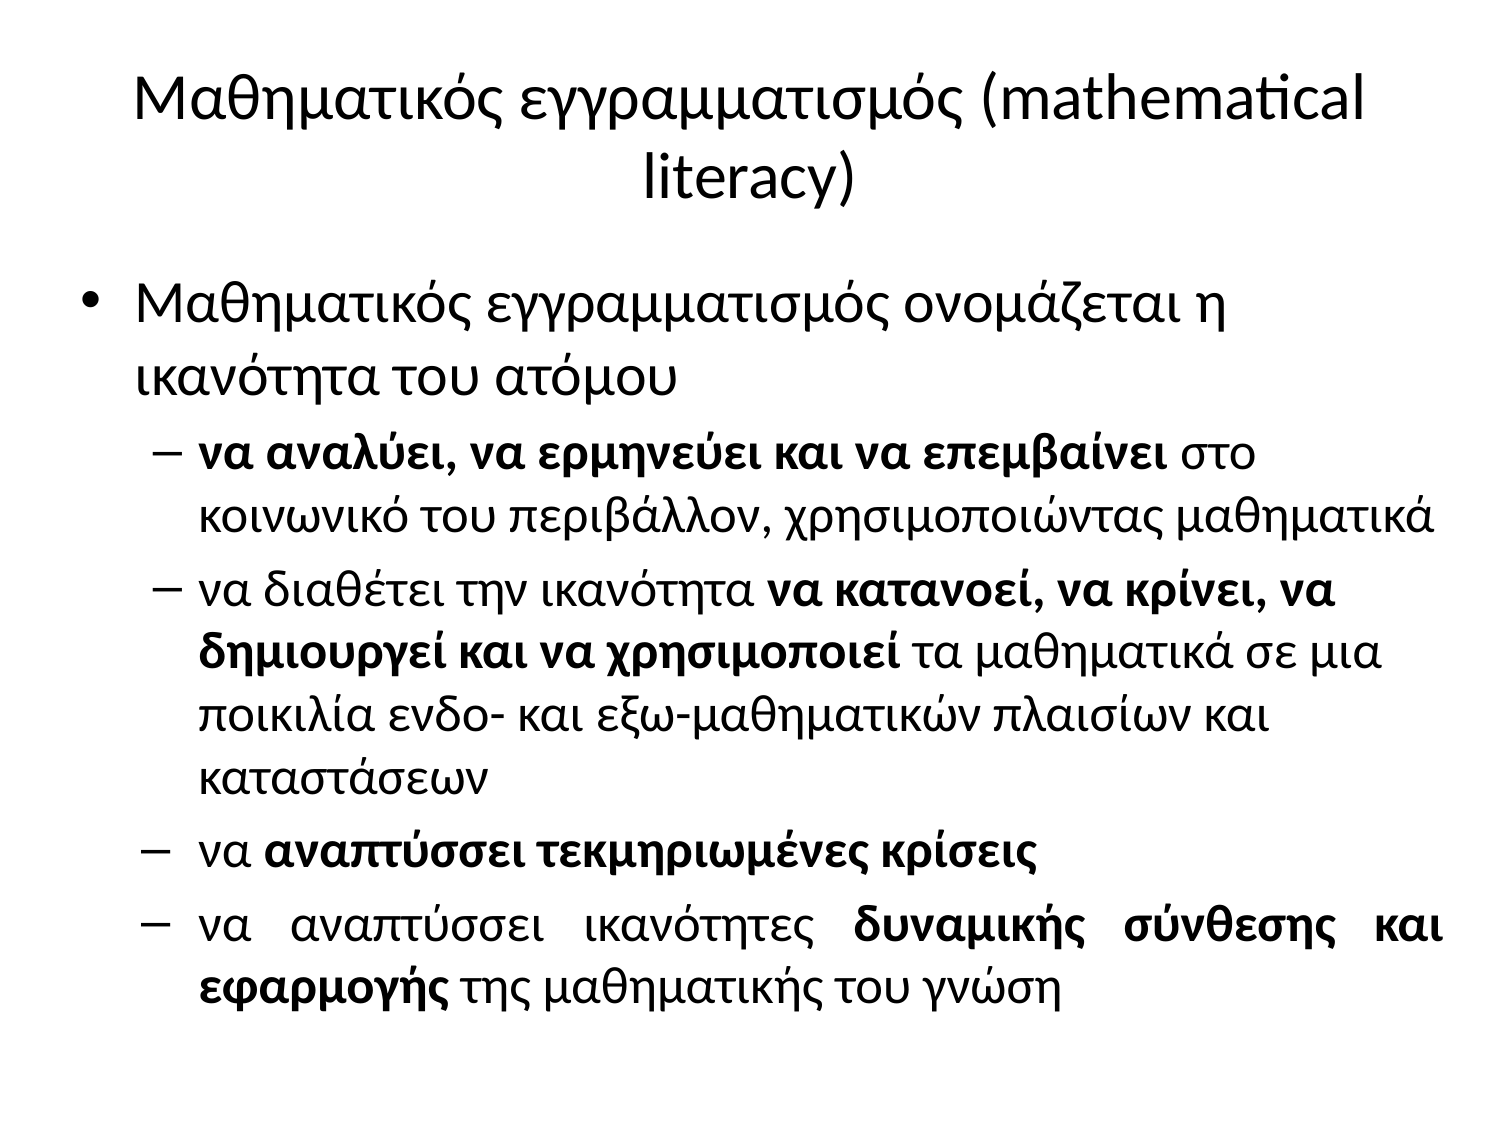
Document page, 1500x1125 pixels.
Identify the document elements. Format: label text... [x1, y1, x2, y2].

title Μαθηματικός εγγραμματισμός (mathematical literacy) [75, 45, 1425, 220]
list Μαθηματικός εγγραμματισμός ονομάζεται η ικανότητα του ατόμου να αναλύει, να ερμηνεύει και να επεμβαίνει στο κοινωνικό του περιβάλλον, χρησιμοποιώντας μαθηματικά να διαθέτει την ικανότητα να κατανοεί, να κρίνει, να δημιουργεί και να χρησιμοποιεί τα μαθηματικά σε μια ποικιλία ενδο- και εξω-μαθηματικών πλαισίων και καταστάσεων να αναπτύσσει τεκμηριωμένες κρίσεις να αναπτύσσει ικανότητες δυναμικής σύνθεσης και εφαρμογής της μαθηματικής του γνώση [64, 255, 1459, 1083]
